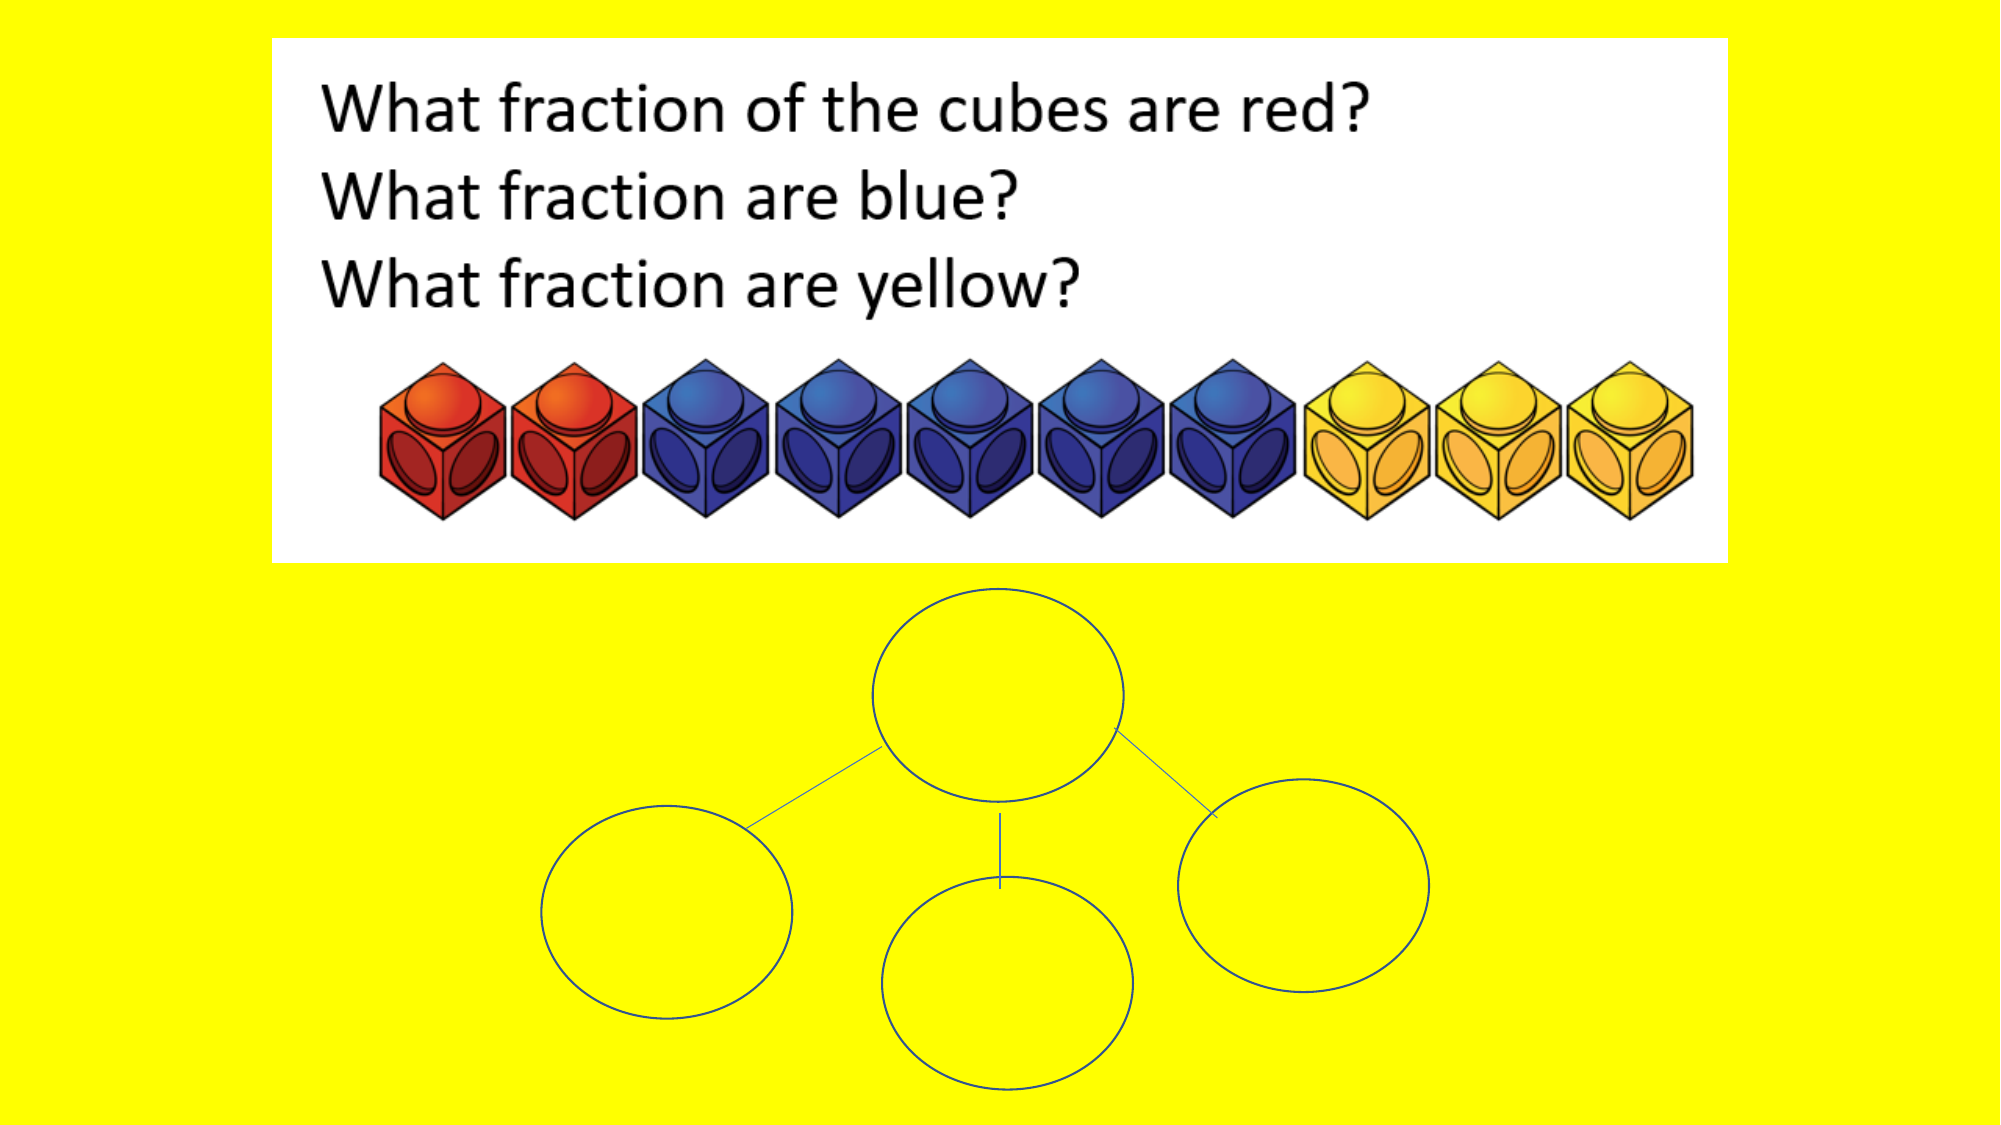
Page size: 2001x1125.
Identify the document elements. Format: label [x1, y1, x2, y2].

picture [272, 38, 1728, 563]
text_box [540, 804, 794, 1020]
text_box [881, 875, 1135, 1091]
text_box [1114, 727, 1218, 818]
text_box [746, 746, 882, 829]
text_box [1177, 778, 1431, 994]
text_box [871, 587, 1125, 803]
